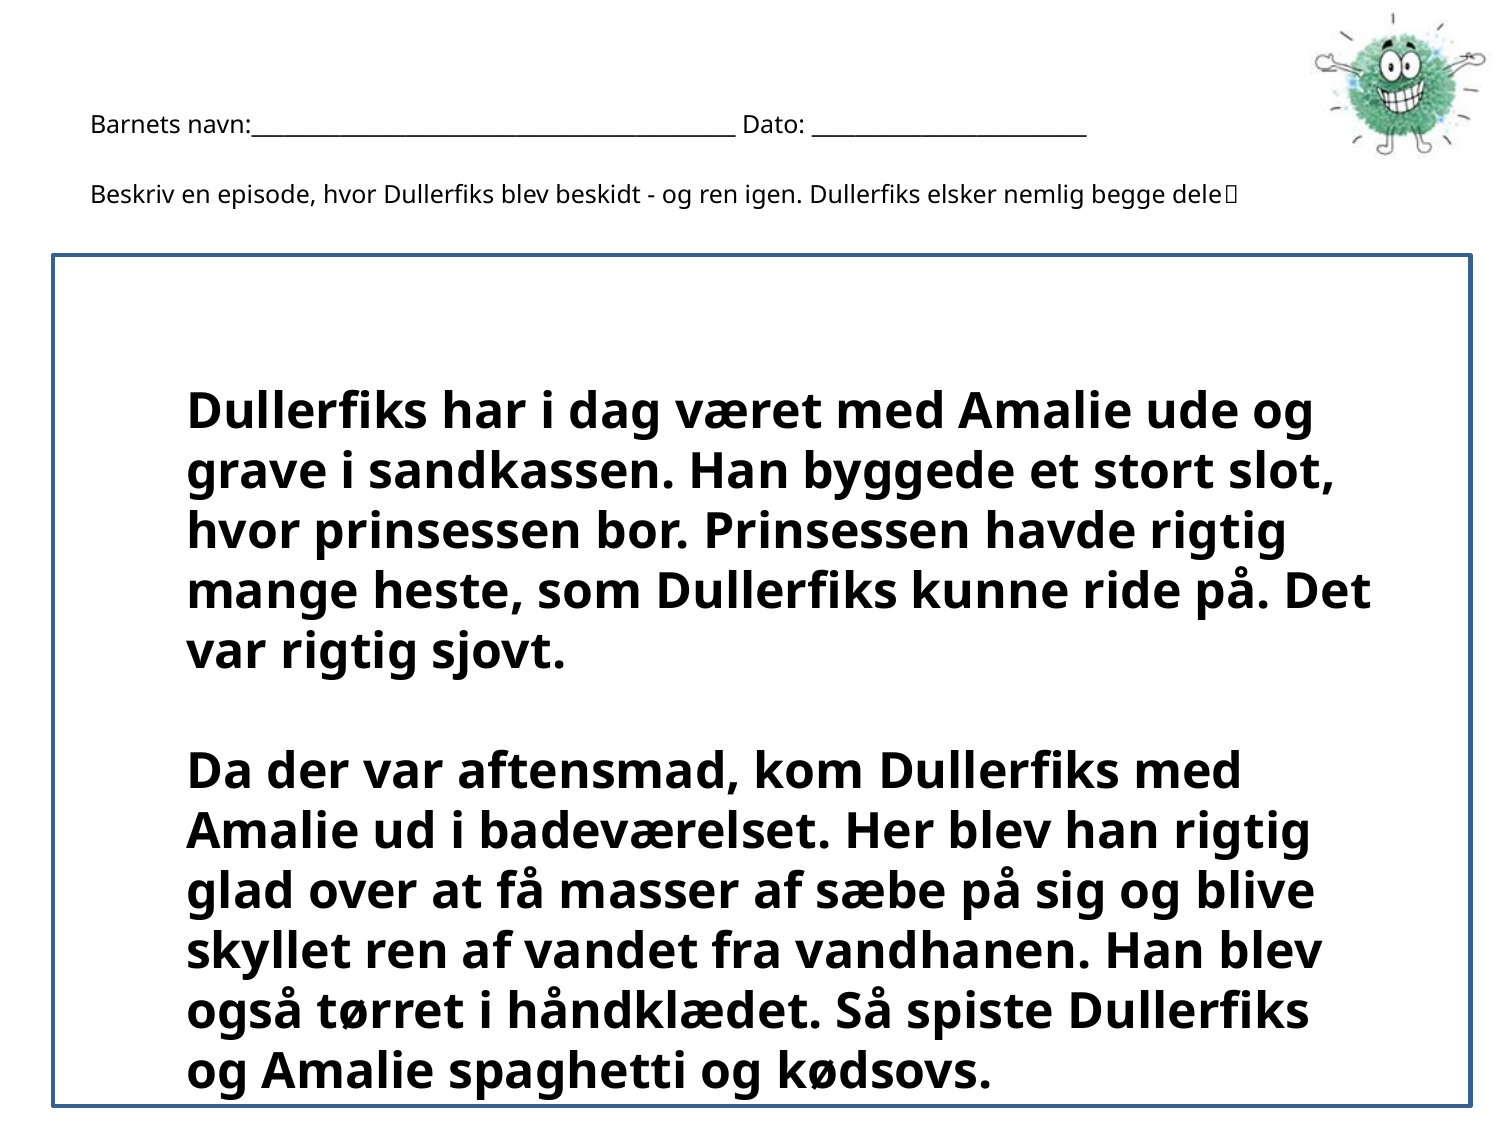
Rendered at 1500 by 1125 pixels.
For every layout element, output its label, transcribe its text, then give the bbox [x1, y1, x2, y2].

list Barnets navn:____________________________________________ Dato: _________________________ Beskriv en episode, hvor Dullerfiks blev beskidt - og ren igen. Dullerfiks elsker nemlig begge dele [75, 30, 1483, 1106]
text_box Dullerfiks har i dag været med Amalie ude og grave i sandkassen. Han byggede et stort slot, hvor prinsessen bor. Prinsessen havde rigtig mange heste, som Dullerfiks kunne ride på. Det var rigtig sjovt. Da der var aftensmad, kom Dullerfiks med Amalie ud i badeværelset. Her blev han rigtig glad over at få masser af sæbe på sig og blive skyllet ren af vandet fra vandhanen. Han blev også tørret i håndklædet. Så spiste Dullerfiks og Amalie spaghetti og kødsovs. [171, 370, 1400, 1106]
text_box [51, 253, 1473, 1108]
picture [1298, 0, 1500, 180]
